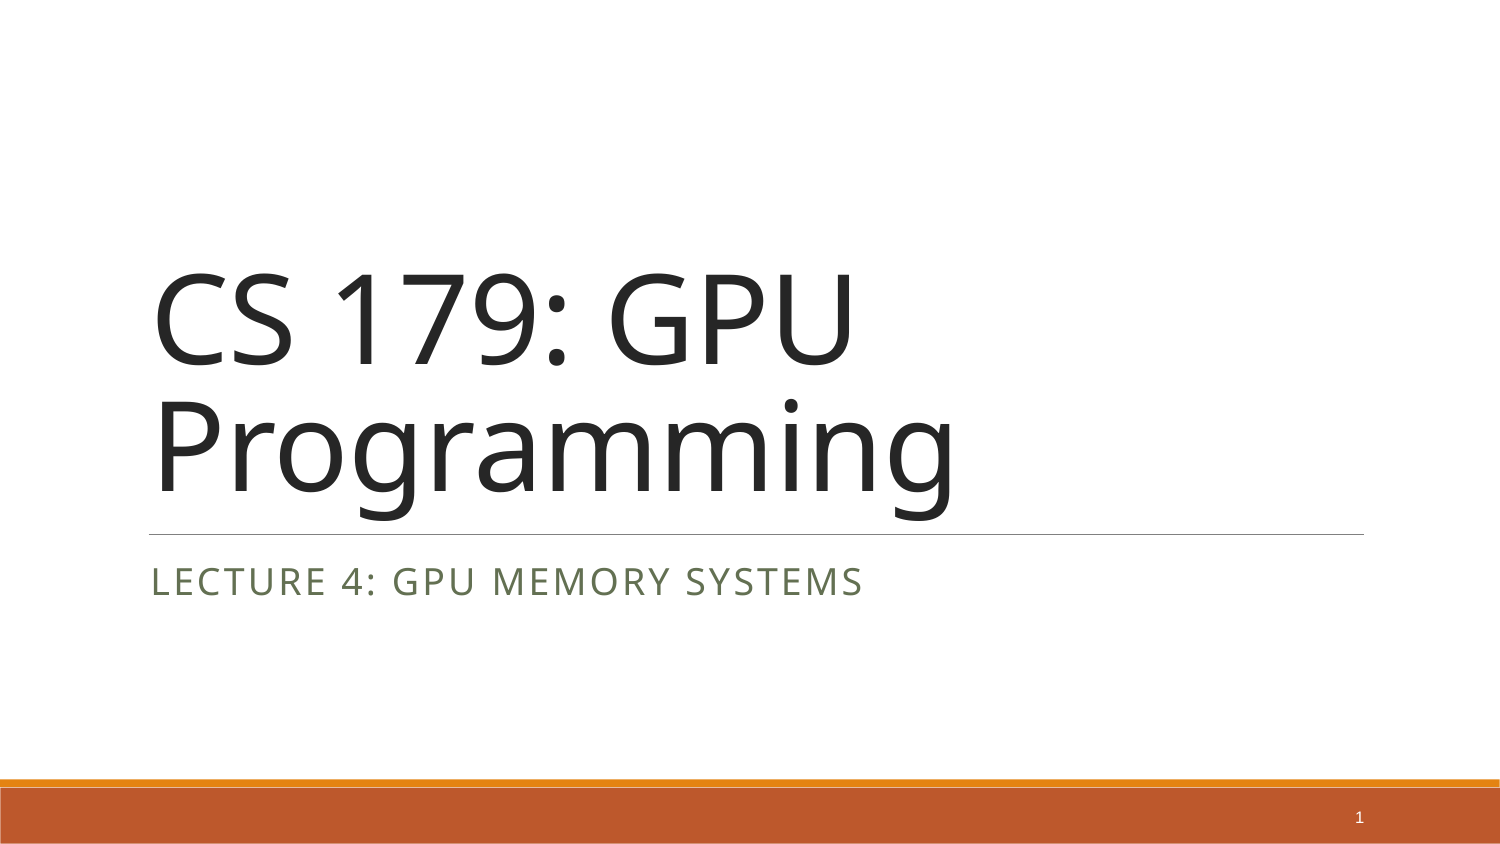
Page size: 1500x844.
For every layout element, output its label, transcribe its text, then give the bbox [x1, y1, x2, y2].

title CS 179: GPU Programming [135, 93, 1373, 533]
subtitle Lecture 4: GPU Memory Systems [135, 548, 1373, 689]
slide_number 1 [1218, 794, 1380, 840]
